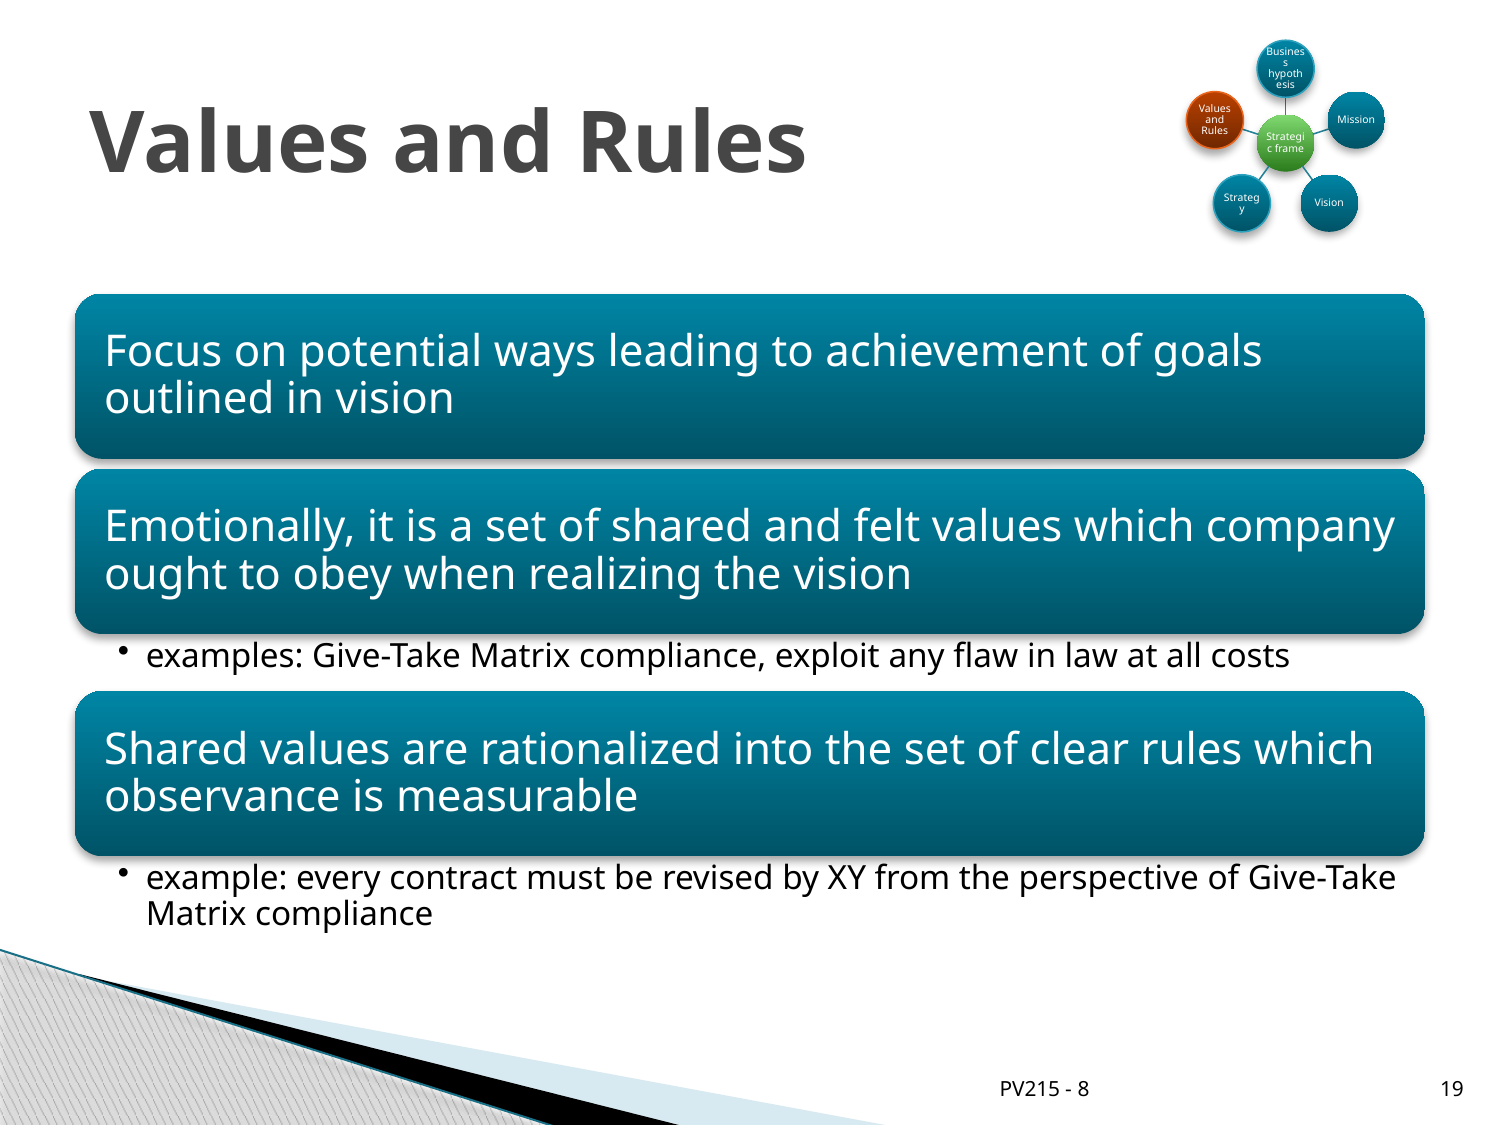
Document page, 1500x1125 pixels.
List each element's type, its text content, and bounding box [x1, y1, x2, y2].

title Values and Rules [75, 45, 1141, 233]
slide_number 19 [1418, 1051, 1479, 1112]
footer PV215 - 8 [718, 1051, 1105, 1112]
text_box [1146, 39, 1426, 233]
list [74, 255, 1426, 999]
